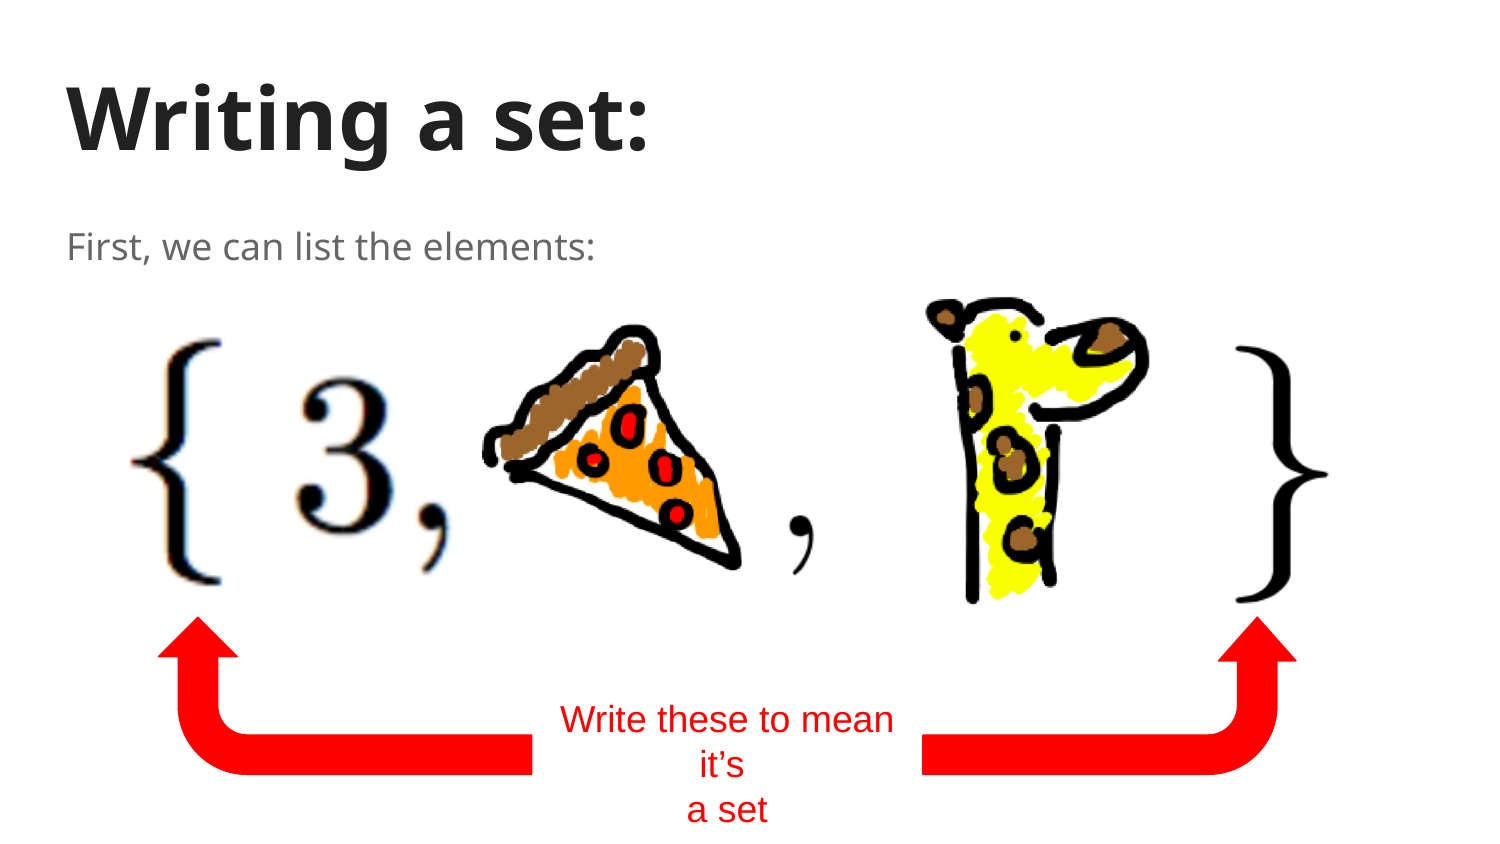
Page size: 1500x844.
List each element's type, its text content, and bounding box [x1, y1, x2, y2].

text_box [158, 617, 532, 775]
title Writing a set: [51, 48, 1449, 180]
picture [466, 314, 767, 590]
list First, we can list the elements: [51, 201, 815, 288]
text_box [922, 643, 1296, 775]
picture [276, 351, 464, 584]
picture [768, 503, 831, 584]
picture [109, 308, 246, 596]
picture [1212, 323, 1343, 635]
text_box Write these to mean it’s a set [544, 680, 910, 794]
picture [909, 269, 1158, 624]
